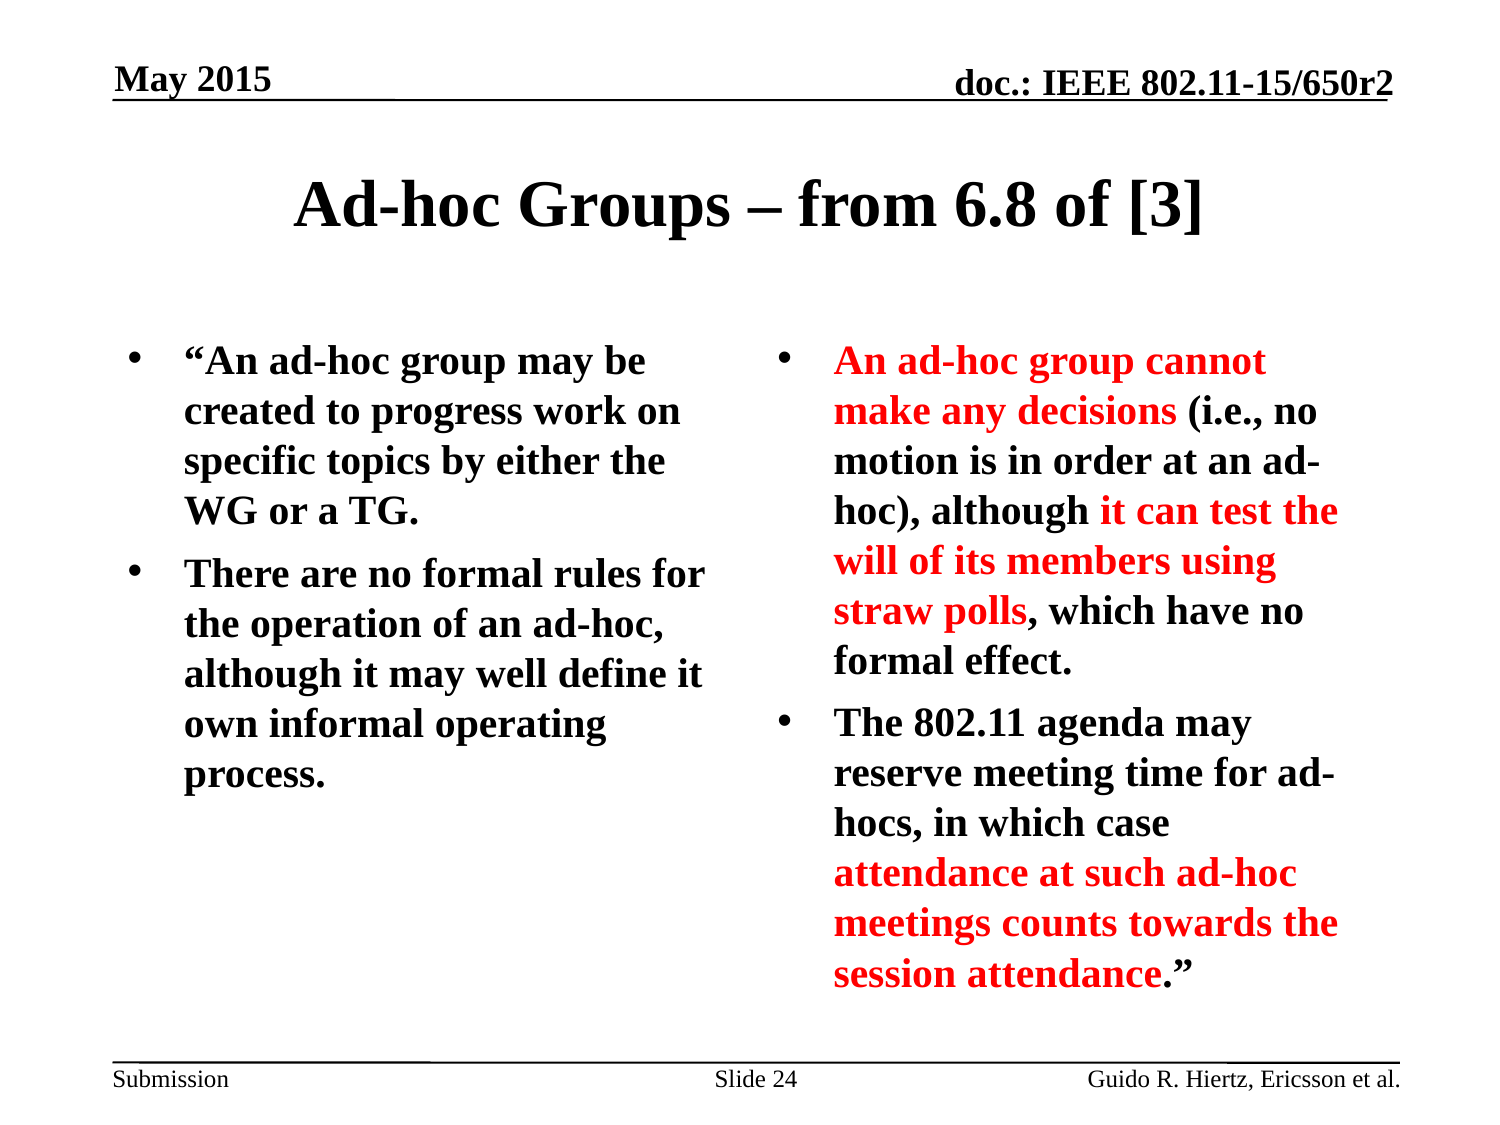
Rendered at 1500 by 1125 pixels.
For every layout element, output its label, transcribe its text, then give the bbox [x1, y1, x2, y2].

list An ad-hoc group cannot make any decisions (i.e., no motion is in order at an ad-hoc), although it can test the will of its members using straw polls, which have no formal effect. The 802.11 agenda may reserve meeting time for ad-hocs, in which case attendance at such ad-hoc meetings counts towards the session attendance.” [761, 324, 1388, 1000]
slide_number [114, 54, 423, 100]
footer Guido R. Hiertz, Ericsson et al. [878, 1061, 1402, 1093]
title Ad-hoc Groups – from 6.8 of [3] [112, 112, 1388, 288]
list “An ad-hoc group may be created to progress work on specific topics by either the WG or a TG. There are no formal rules for the operation of an ad-hoc, although it may well define it own informal operating process. [112, 324, 738, 1000]
slide_number Slide 24 [712, 1061, 800, 1123]
